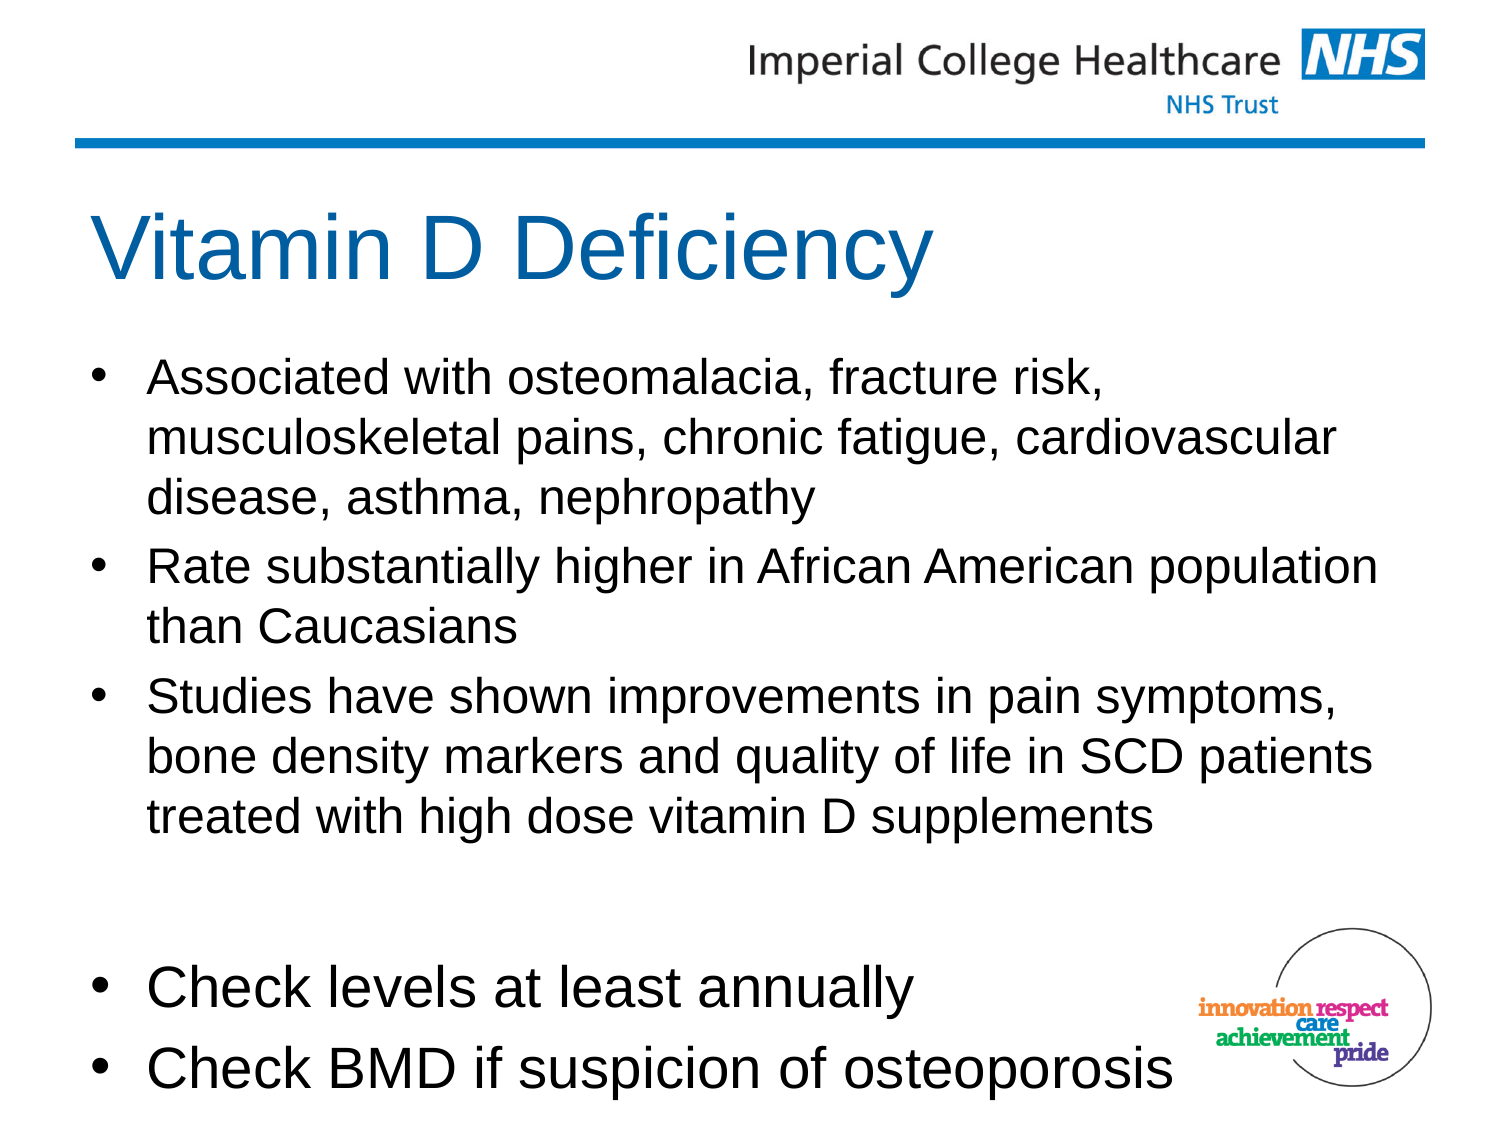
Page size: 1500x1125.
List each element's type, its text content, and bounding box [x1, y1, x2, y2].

list Associated with osteomalacia, fracture risk, musculoskeletal pains, chronic fatigue, cardiovascular disease, asthma, nephropathy Rate substantially higher in African American population than Caucasians Studies have shown improvements in pain symptoms, bone density markers and quality of life in SCD patients treated with high dose vitamin D supplements Check levels at least annually Check BMD if suspicion of osteoporosis [75, 336, 1425, 754]
picture [1192, 924, 1438, 1100]
picture [75, 0, 1425, 149]
title Vitamin D Deficiency [75, 149, 1425, 336]
